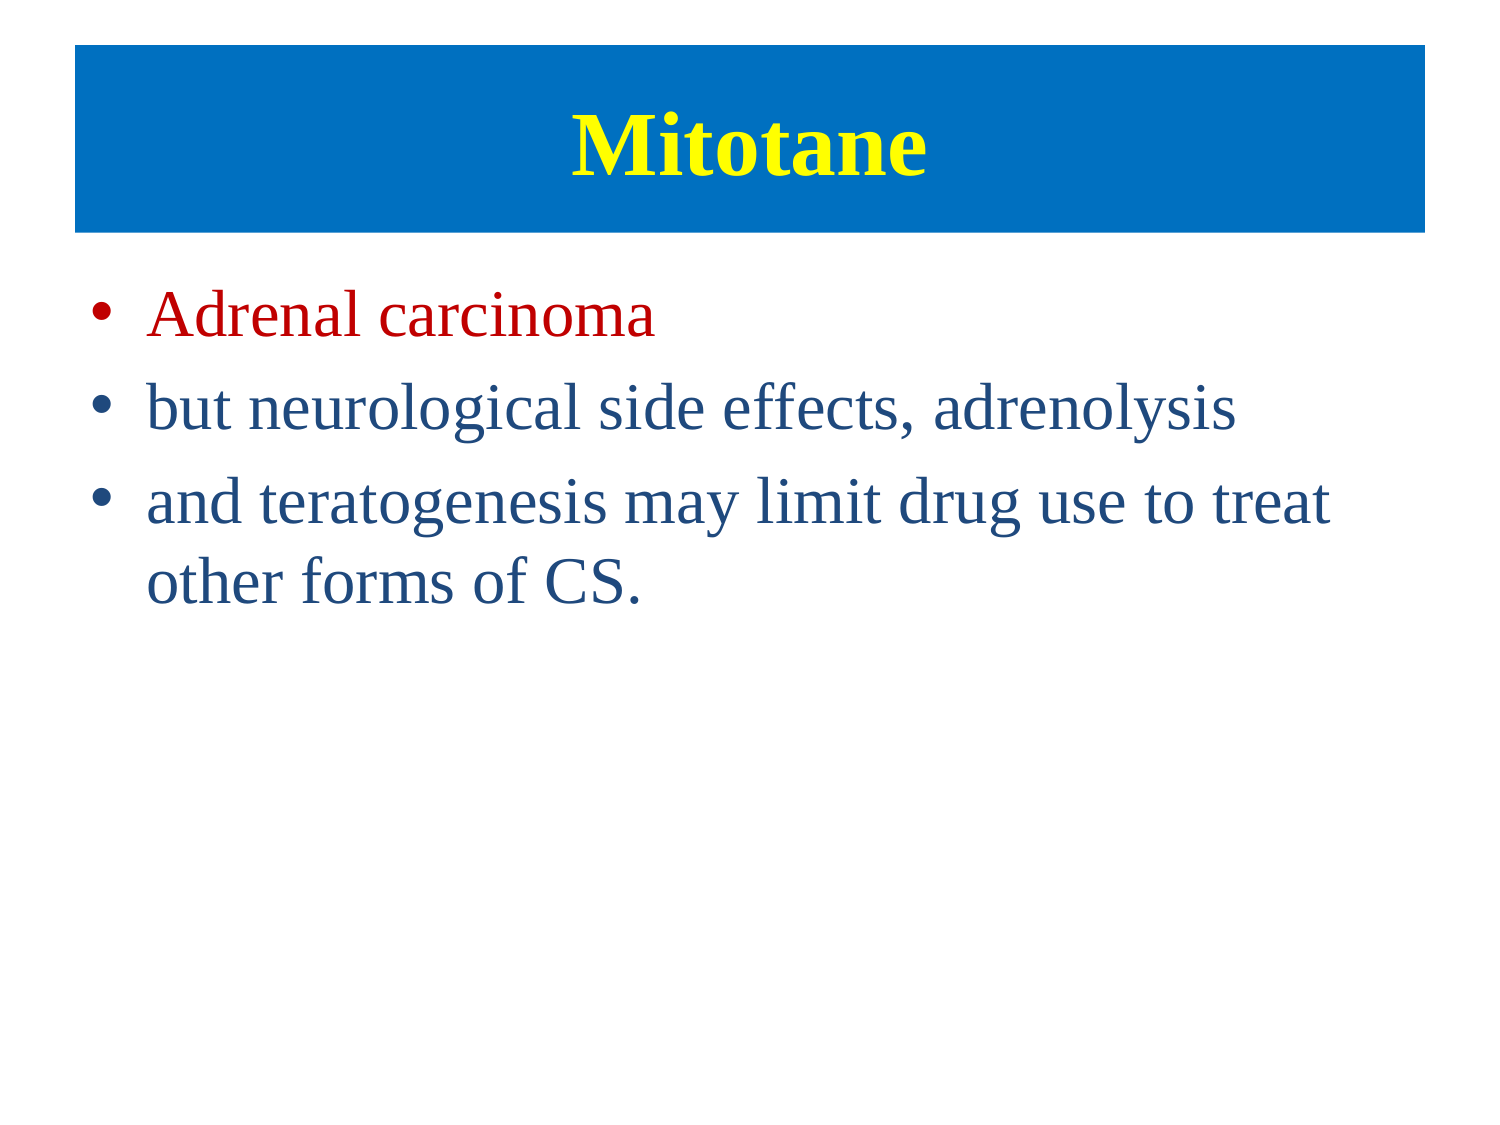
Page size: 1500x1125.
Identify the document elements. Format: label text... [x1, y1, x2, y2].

title Mitotane [75, 45, 1425, 233]
list Adrenal carcinoma but neurological side effects, adrenolysis and teratogenesis may limit drug use to treat other forms of CS. [75, 262, 1425, 1005]
